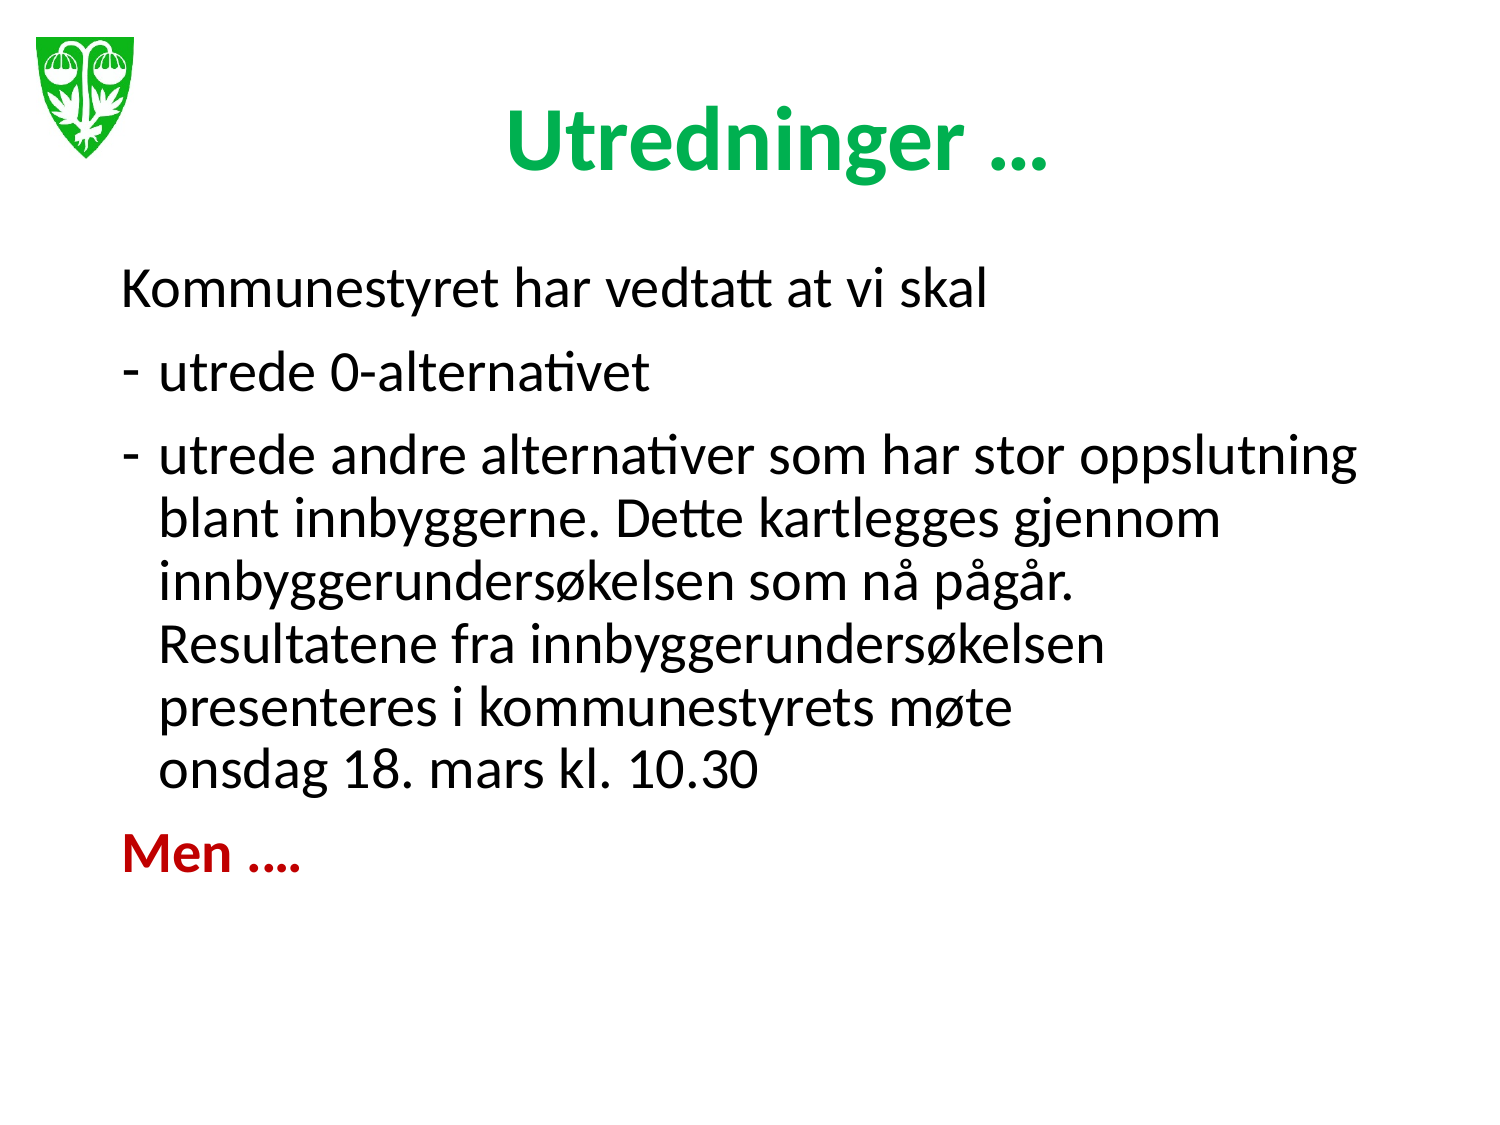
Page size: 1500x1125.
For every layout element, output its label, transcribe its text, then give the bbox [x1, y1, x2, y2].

title Utredninger … [132, 32, 1426, 250]
list Kommunestyret har vedtatt at vi skal utrede 0-alternativet utrede andre alternativer som har stor oppslutning blant innbyggerne. Dette kartlegges gjennom innbyggerundersøkelsen som nå pågår. Resultatene fra innbyggerundersøkelsen presenteres i kommunestyrets møte onsdag 18. mars kl. 10.30 Men .… [106, 249, 1401, 1054]
picture [36, 37, 132, 159]
